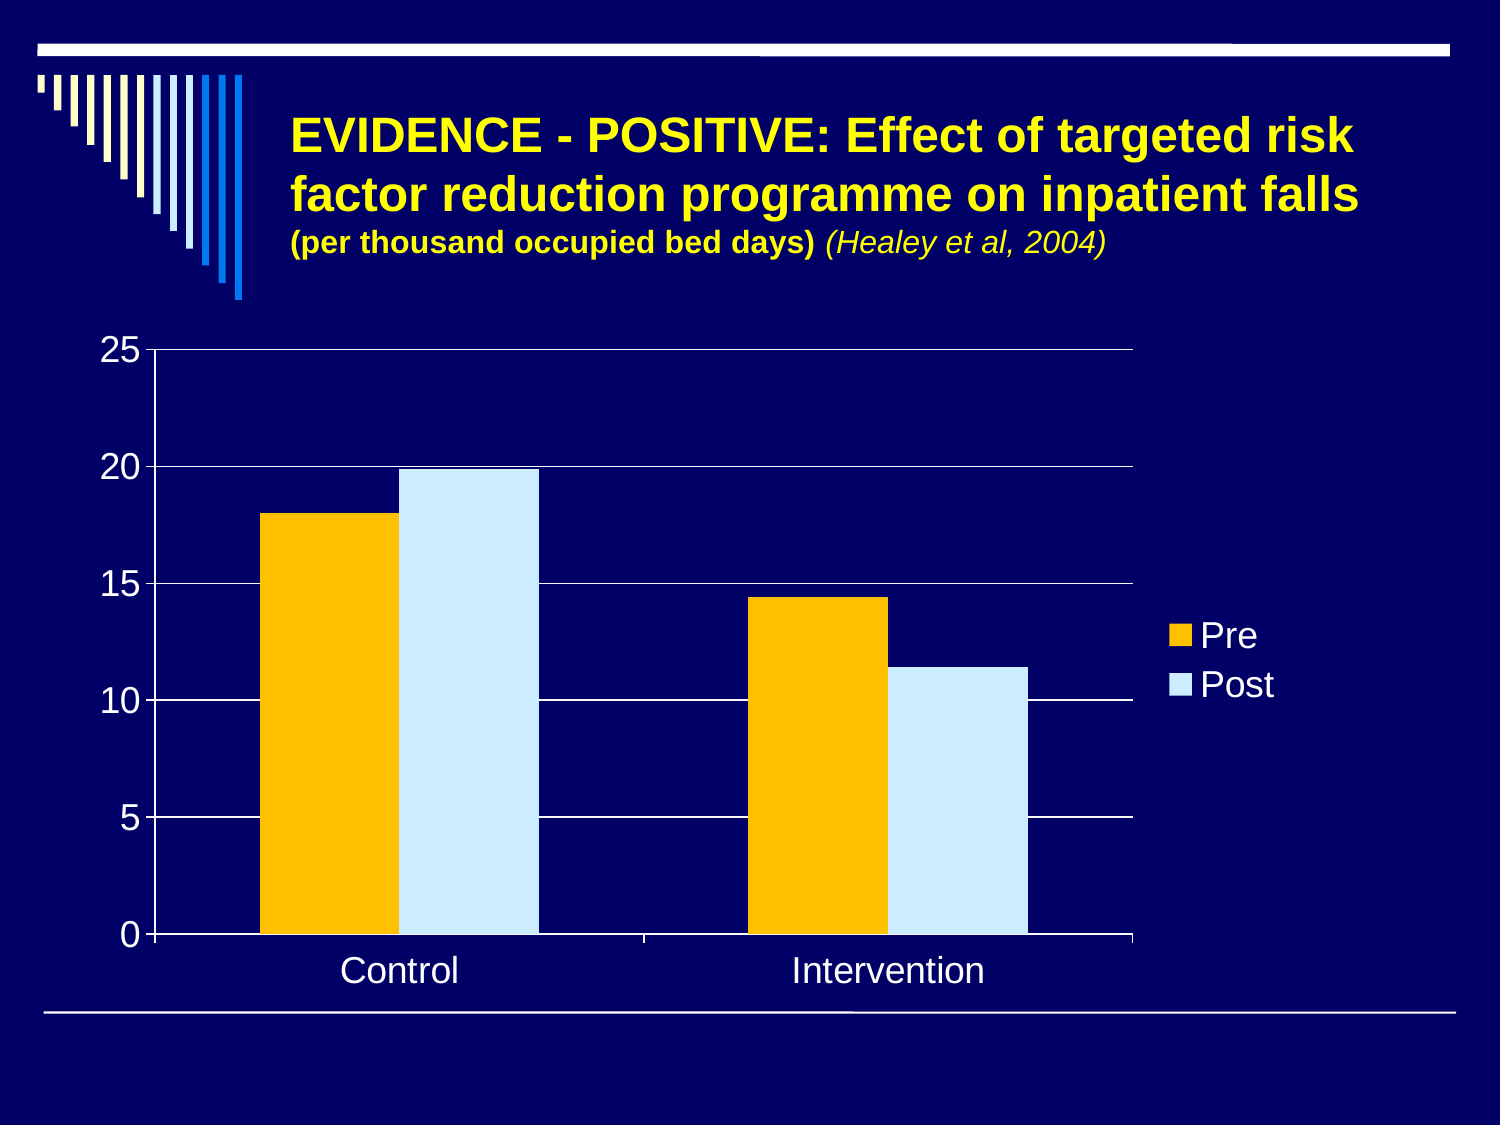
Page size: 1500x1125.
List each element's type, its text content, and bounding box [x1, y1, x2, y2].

title EVIDENCE - POSITIVE: Effect of targeted risk factor reduction programme on inpatient falls (per thousand occupied bed days) (Healey et al, 2004) [274, 74, 1426, 288]
chart [74, 314, 1301, 1006]
